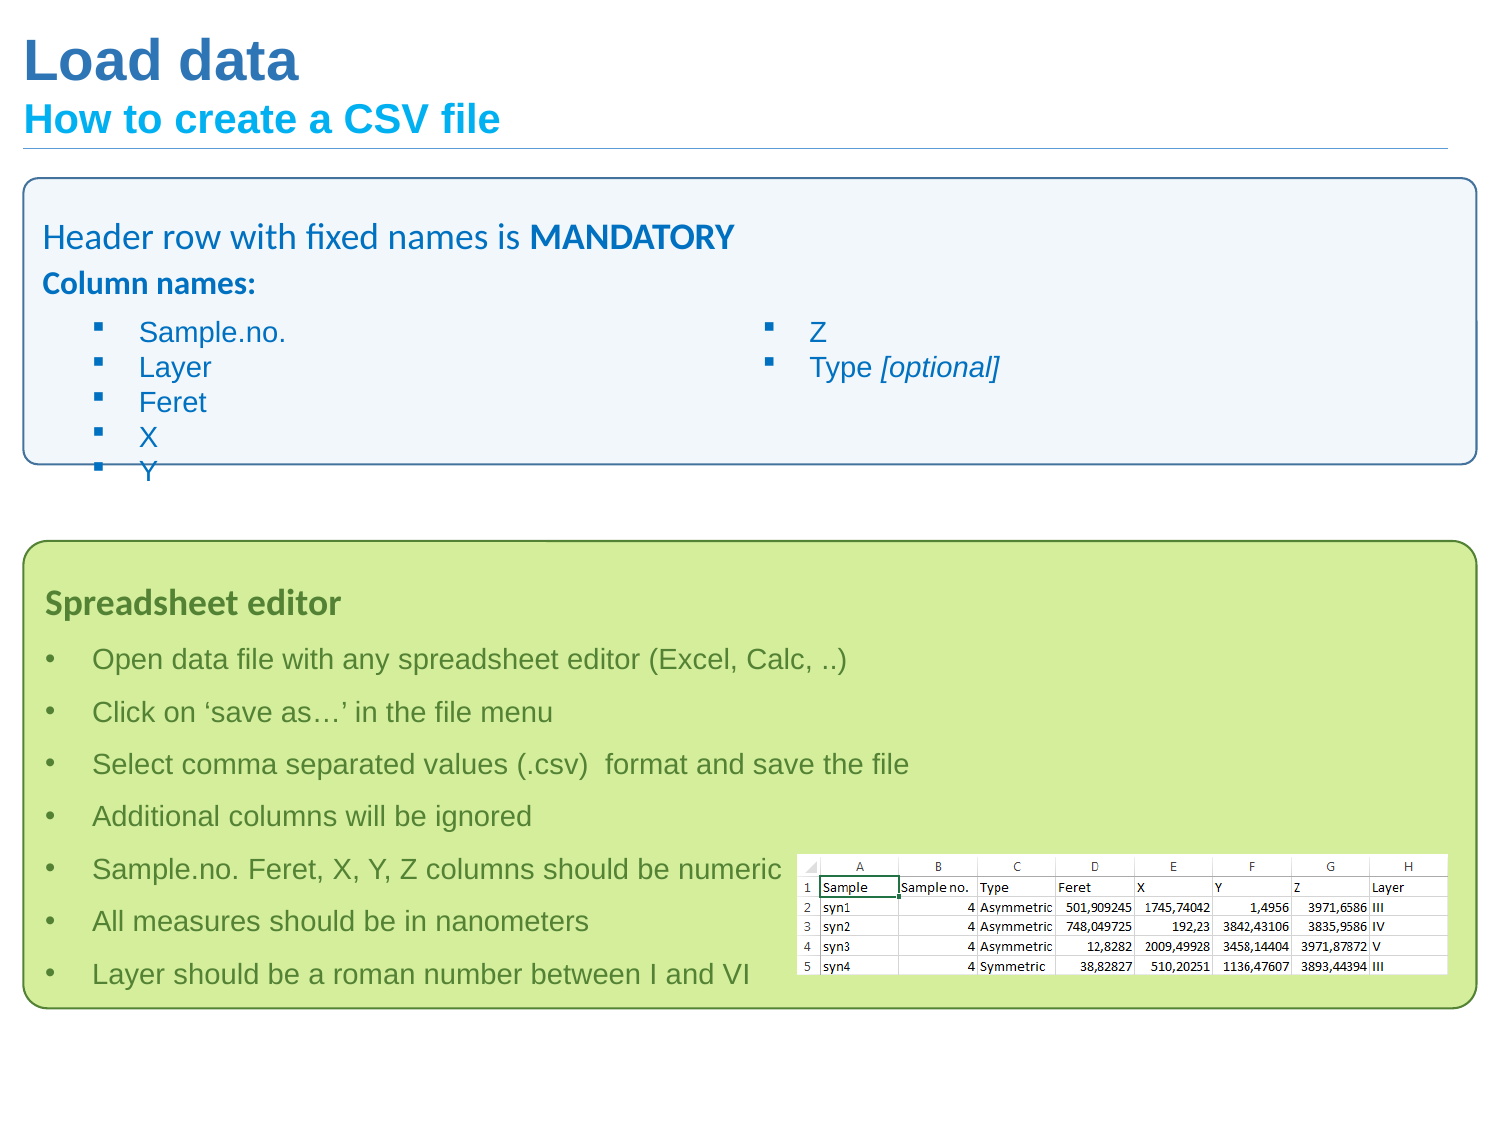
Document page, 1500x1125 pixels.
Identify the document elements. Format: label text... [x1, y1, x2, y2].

picture [797, 854, 1448, 975]
text_box Sample.no. Layer Feret X Y Z Type [optional] [77, 305, 1448, 507]
text_box Load data How to create a CSV file [0, 14, 1500, 149]
text_box Header row with fixed names is MANDATORY Column names: [22, 177, 1478, 466]
text_box Spreadsheet editor Open data file with any spreadsheet editor (Excel, Calc, ..) Click on ‘save as…’ in the file menu Select comma separated values (.csv) format and save the file Additional columns will be ignored Sample.no. Feret, X, Y, Z columns should be numeric All measures should be in nanometers Layer should be a roman number between I and VI [22, 539, 1478, 1010]
